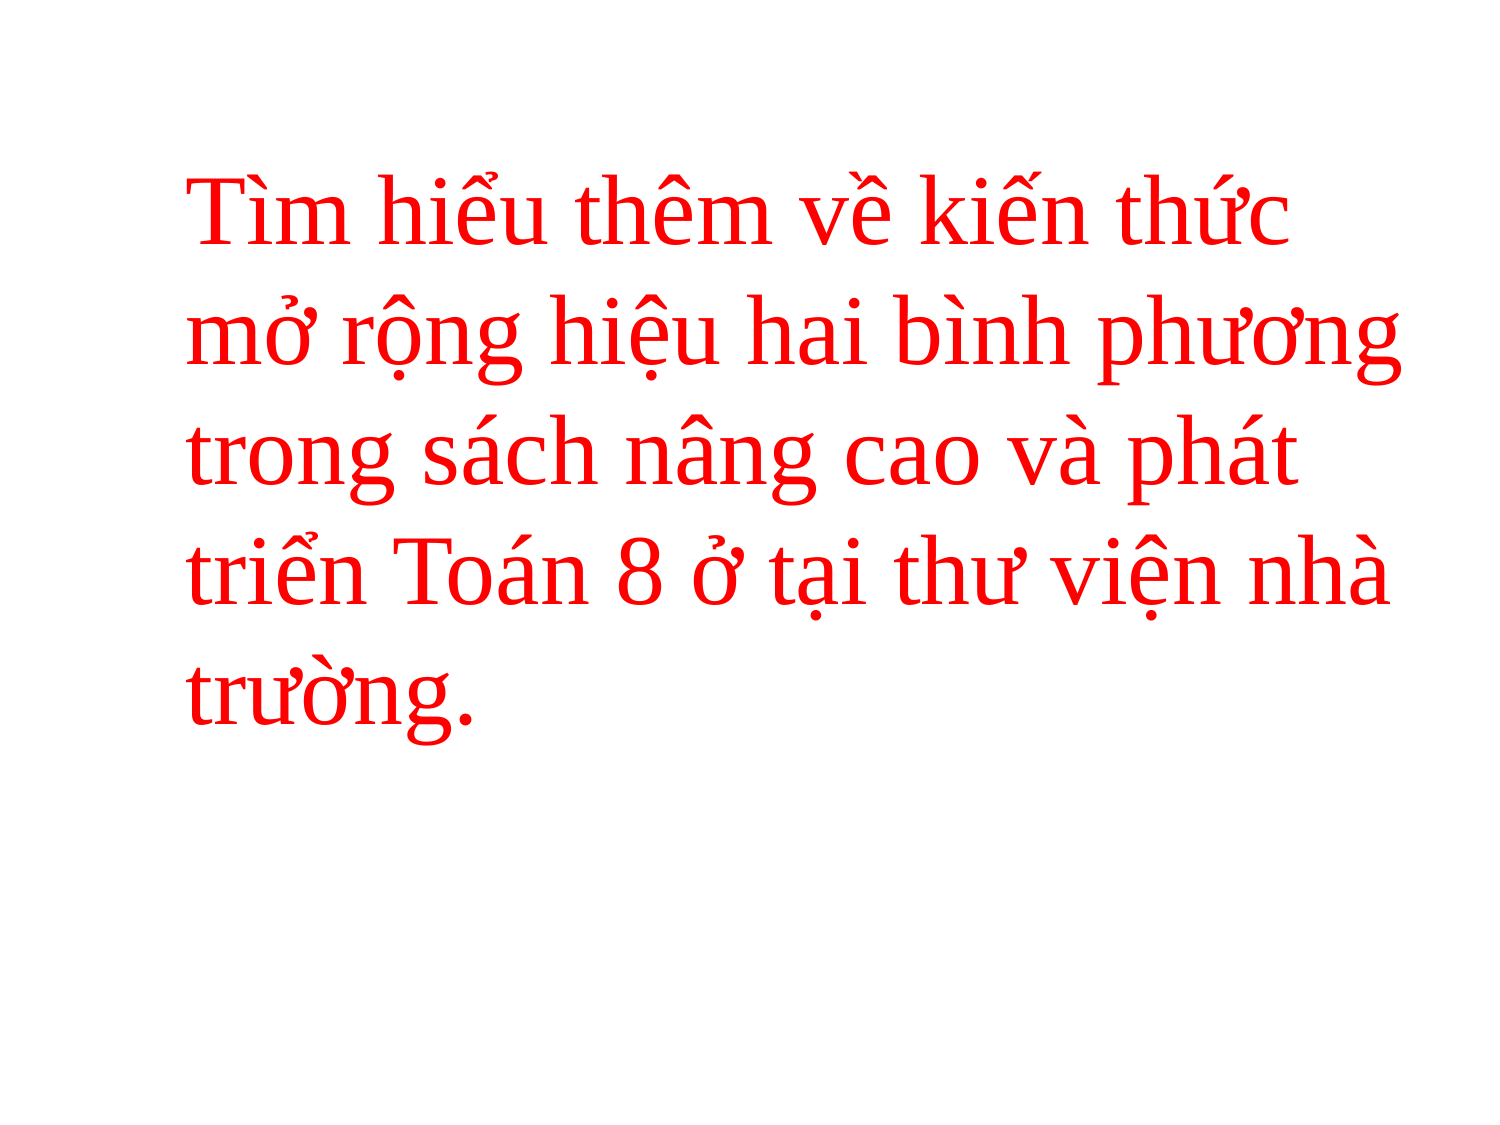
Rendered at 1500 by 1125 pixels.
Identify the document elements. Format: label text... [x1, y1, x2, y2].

text_box Tìm hiểu thêm về kiến thức mở rộng hiệu hai bình phương trong sách nâng cao và phát triển Toán 8 ở tại thư viện nhà trường. [171, 137, 1435, 797]
